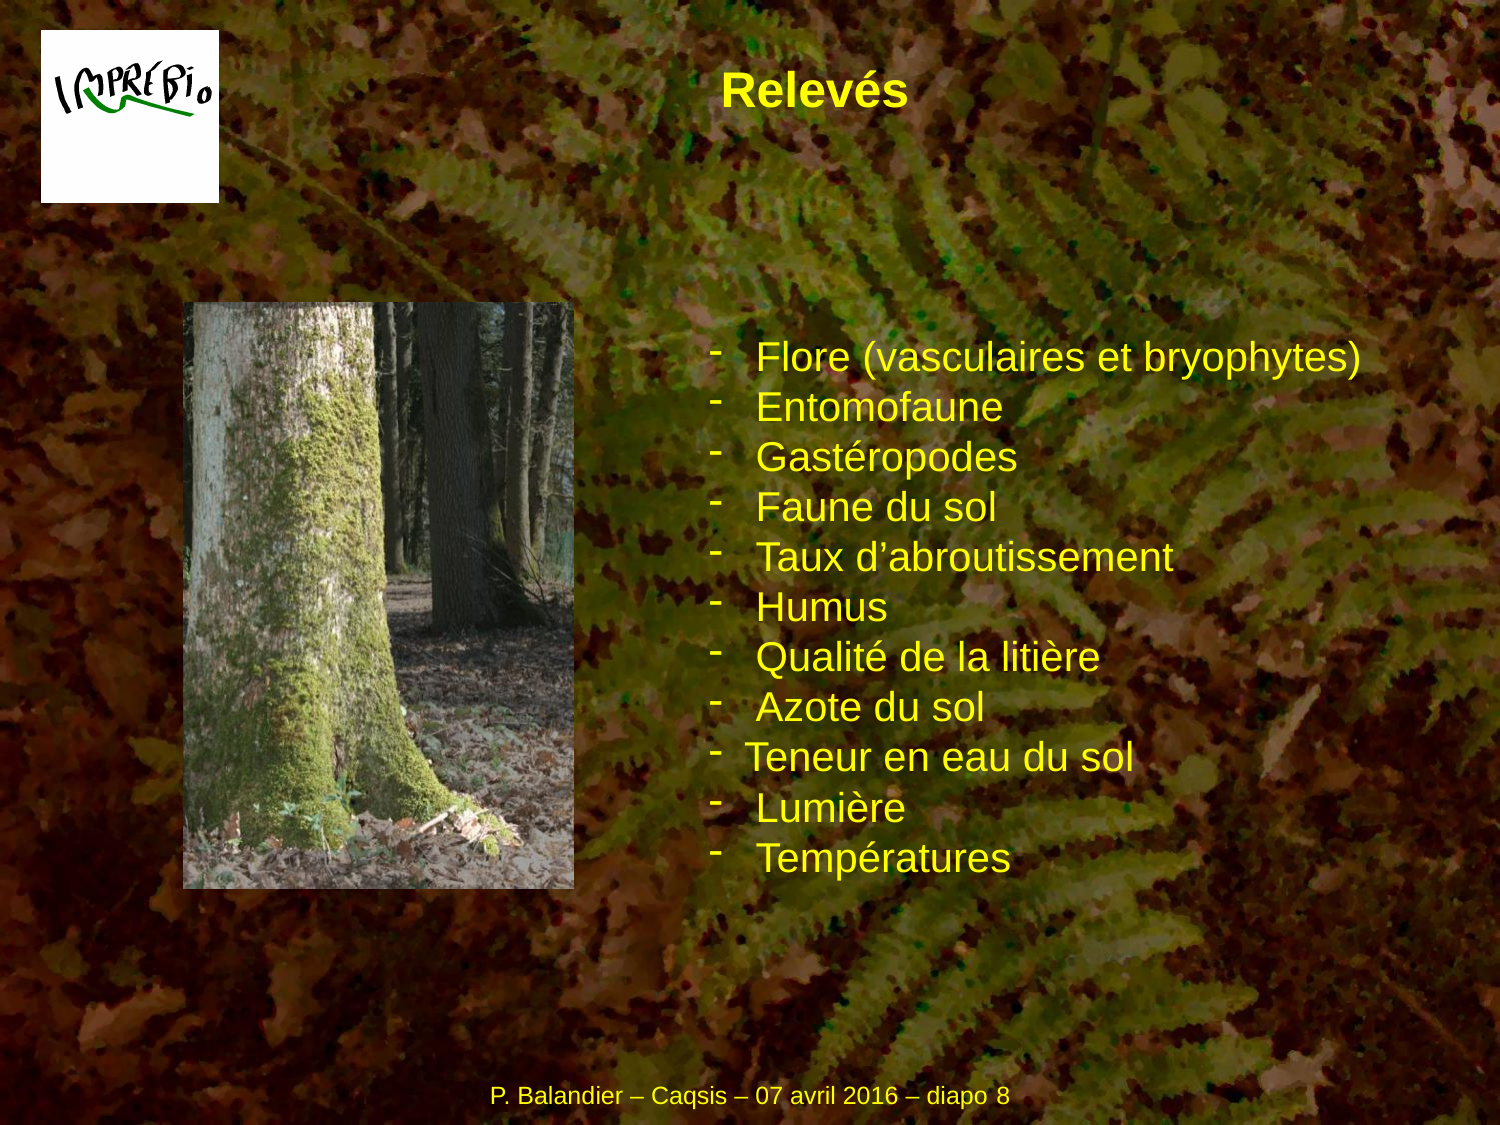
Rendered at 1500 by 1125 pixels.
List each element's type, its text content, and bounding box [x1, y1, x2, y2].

text_box Flore (vasculaires et bryophytes) Entomofaune Gastéropodes Faune du sol Taux d’abroutissement Humus Qualité de la litière Azote du sol Teneur en eau du sol Lumière Températures [693, 322, 1378, 888]
picture [0, 0, 1500, 1125]
text_box Relevés [431, 50, 1199, 126]
